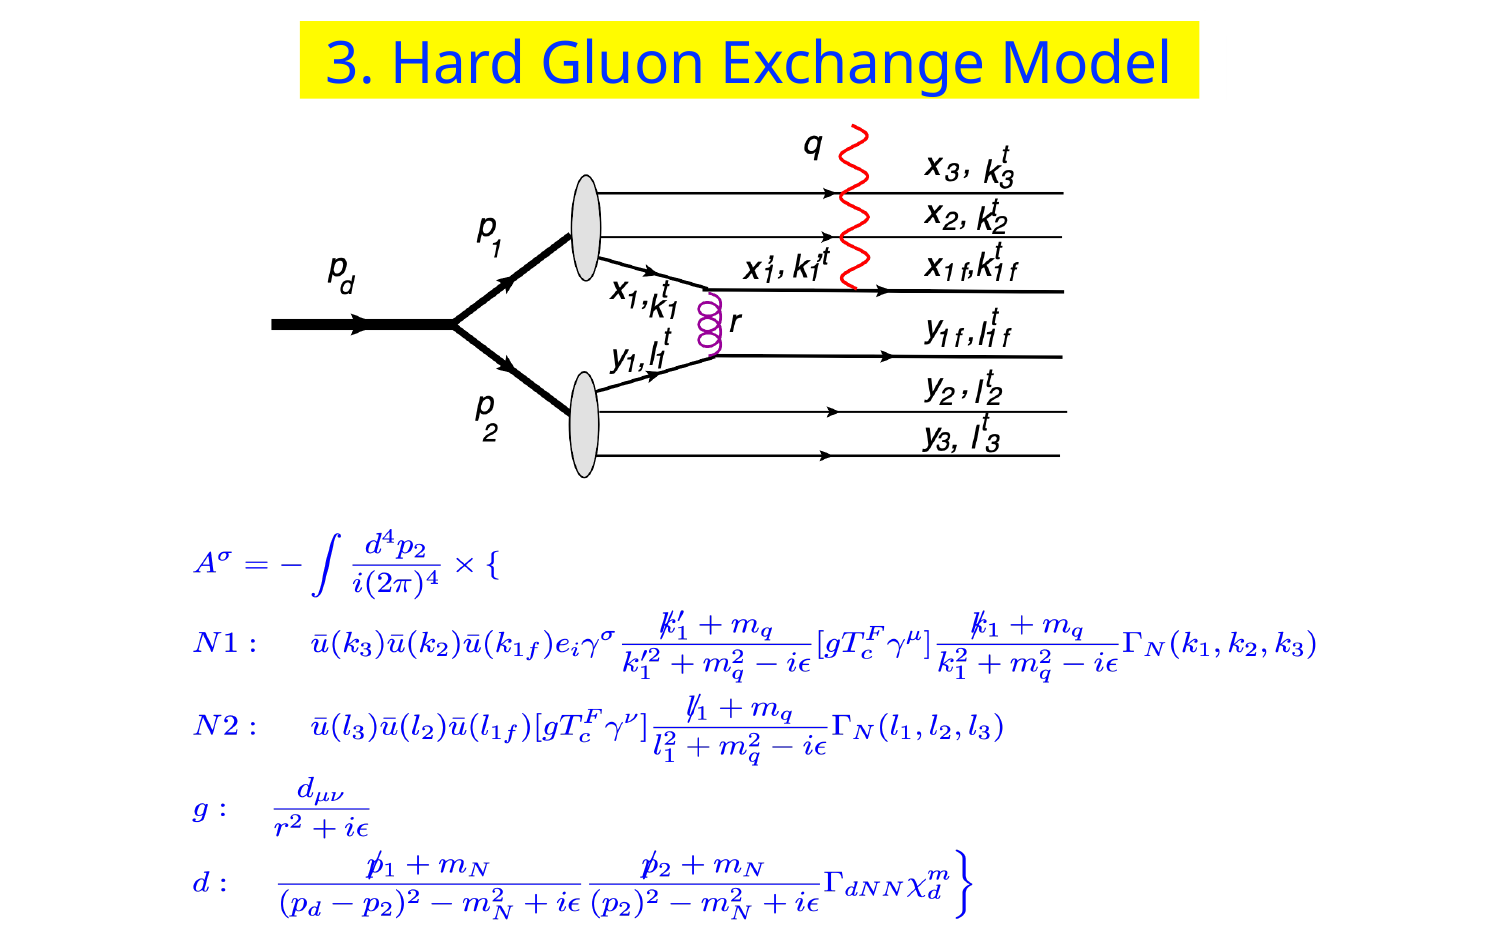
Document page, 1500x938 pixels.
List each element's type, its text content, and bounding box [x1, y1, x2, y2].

picture [192, 528, 1317, 920]
picture [269, 122, 1068, 480]
text_box 3. Hard Gluon Exchange Model [299, 21, 1200, 99]
